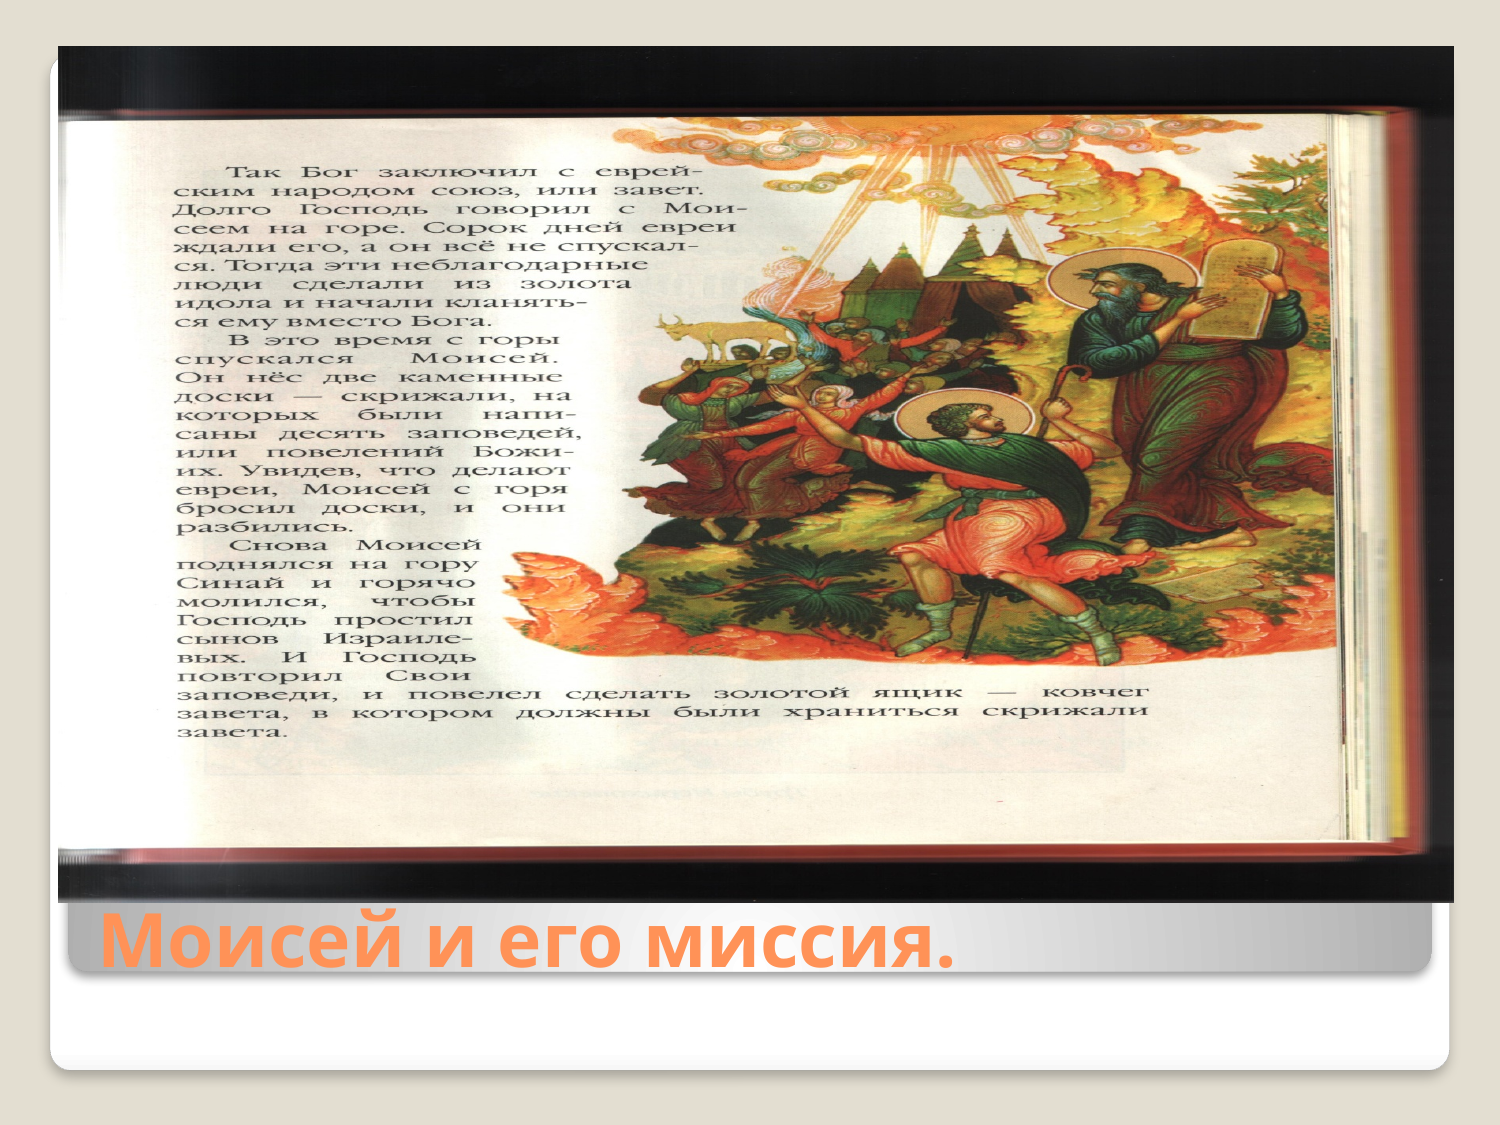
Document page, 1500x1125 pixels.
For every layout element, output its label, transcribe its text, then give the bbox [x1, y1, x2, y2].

title Моисей и его миссия. [82, 916, 1425, 990]
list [58, 46, 1454, 903]
